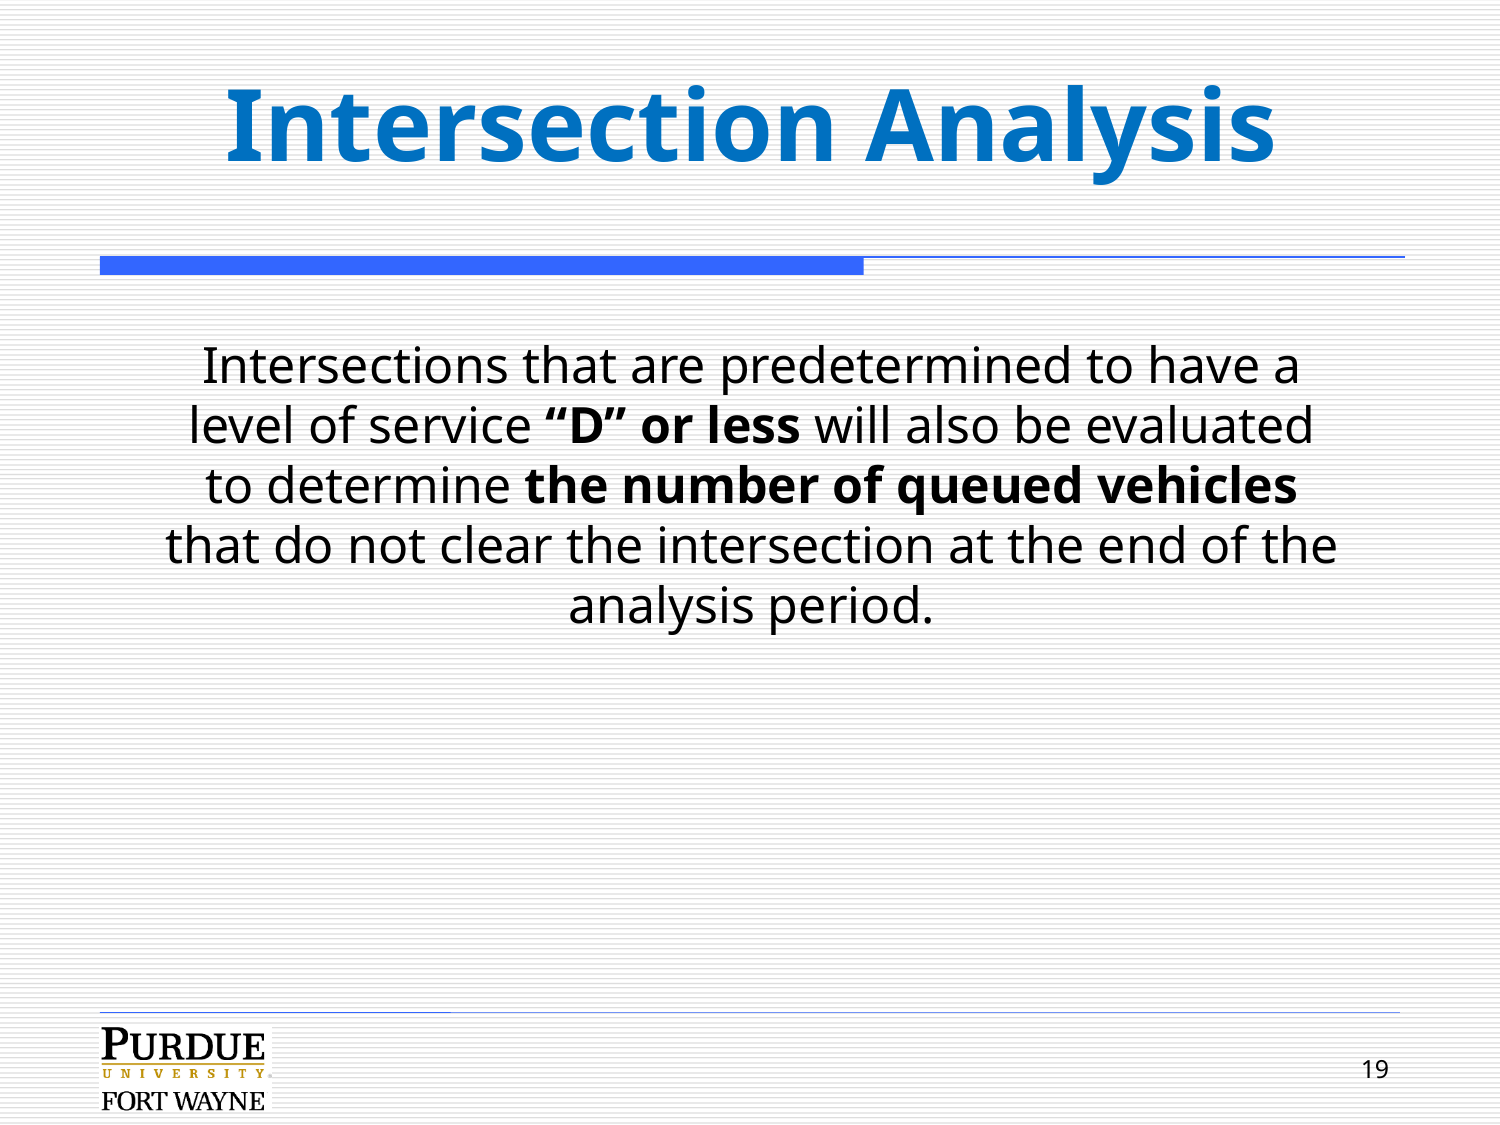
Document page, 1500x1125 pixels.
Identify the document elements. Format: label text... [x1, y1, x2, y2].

title Intersection Analysis [99, 0, 1405, 244]
picture [0, 0, 1500, 1125]
slide_number 19 [1079, 1046, 1405, 1103]
text_box Intersections that are predetermined to have a level of service “D” or less will also be evaluated to determine the number of queued vehicles that do not clear the intersection at the end of the analysis period. [145, 326, 1359, 642]
